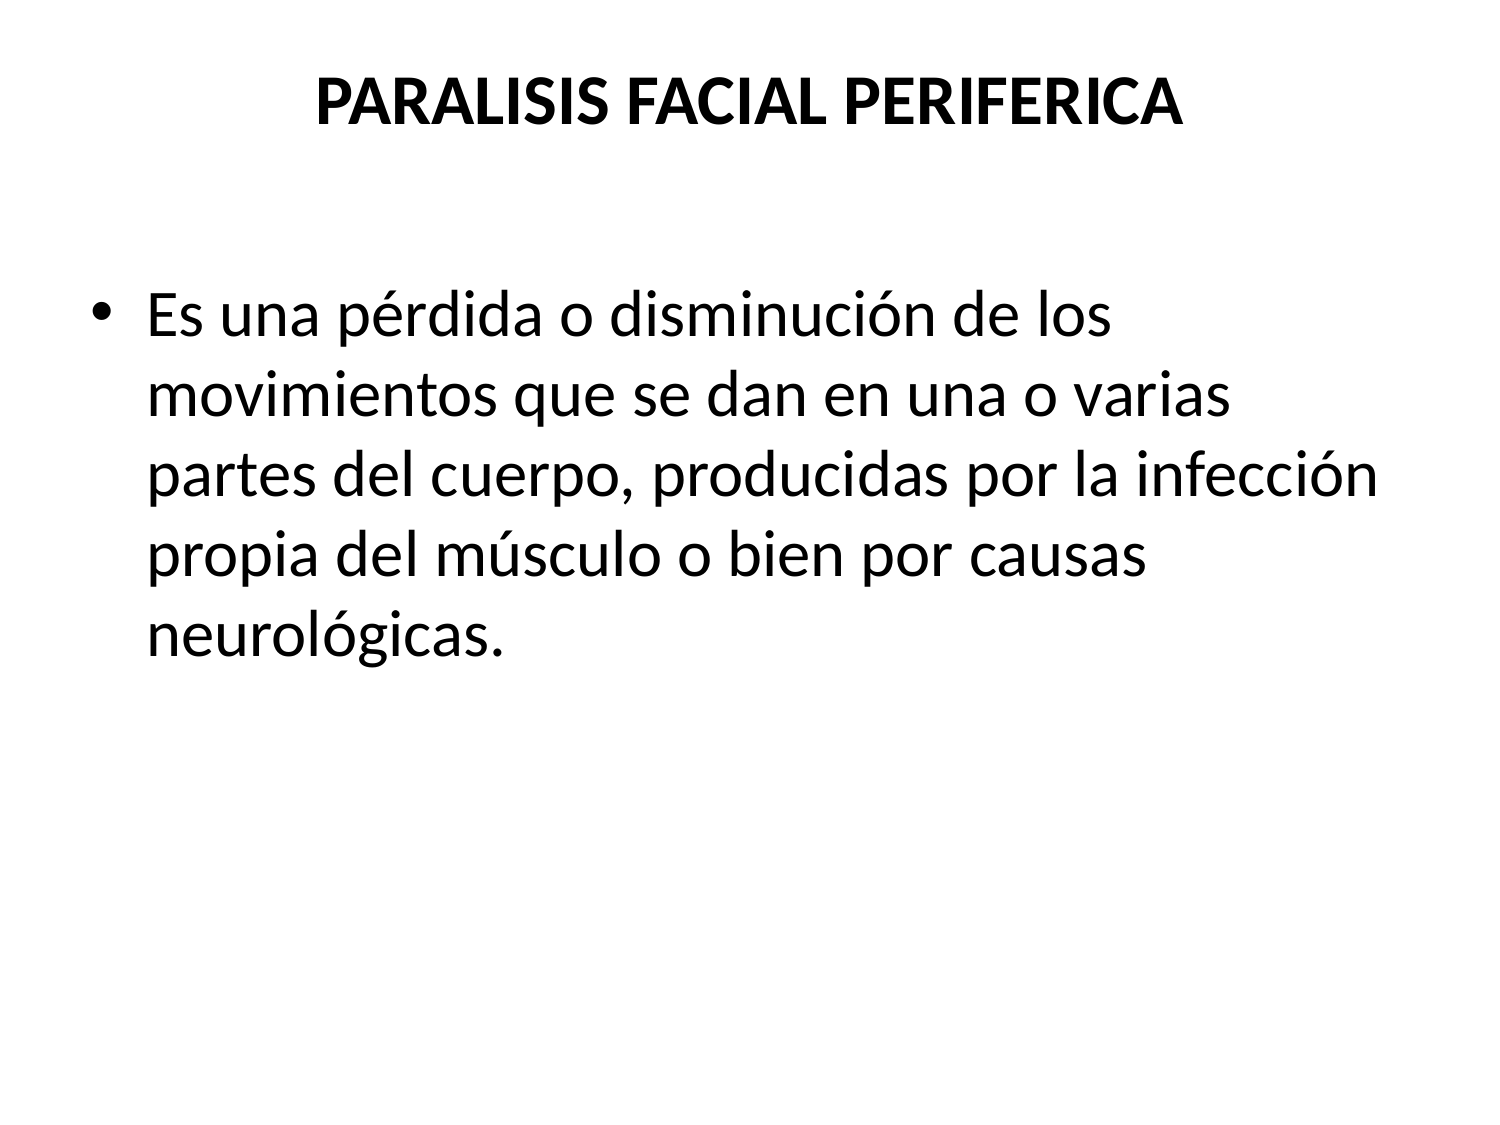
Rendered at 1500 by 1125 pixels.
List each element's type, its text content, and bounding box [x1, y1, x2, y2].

title PARALISIS FACIAL PERIFERICA [75, 45, 1425, 233]
list Es una pérdida o disminución de los movimientos que se dan en una o varias partes del cuerpo, producidas por la infección propia del músculo o bien por causas neurológicas. [75, 262, 1425, 1005]
